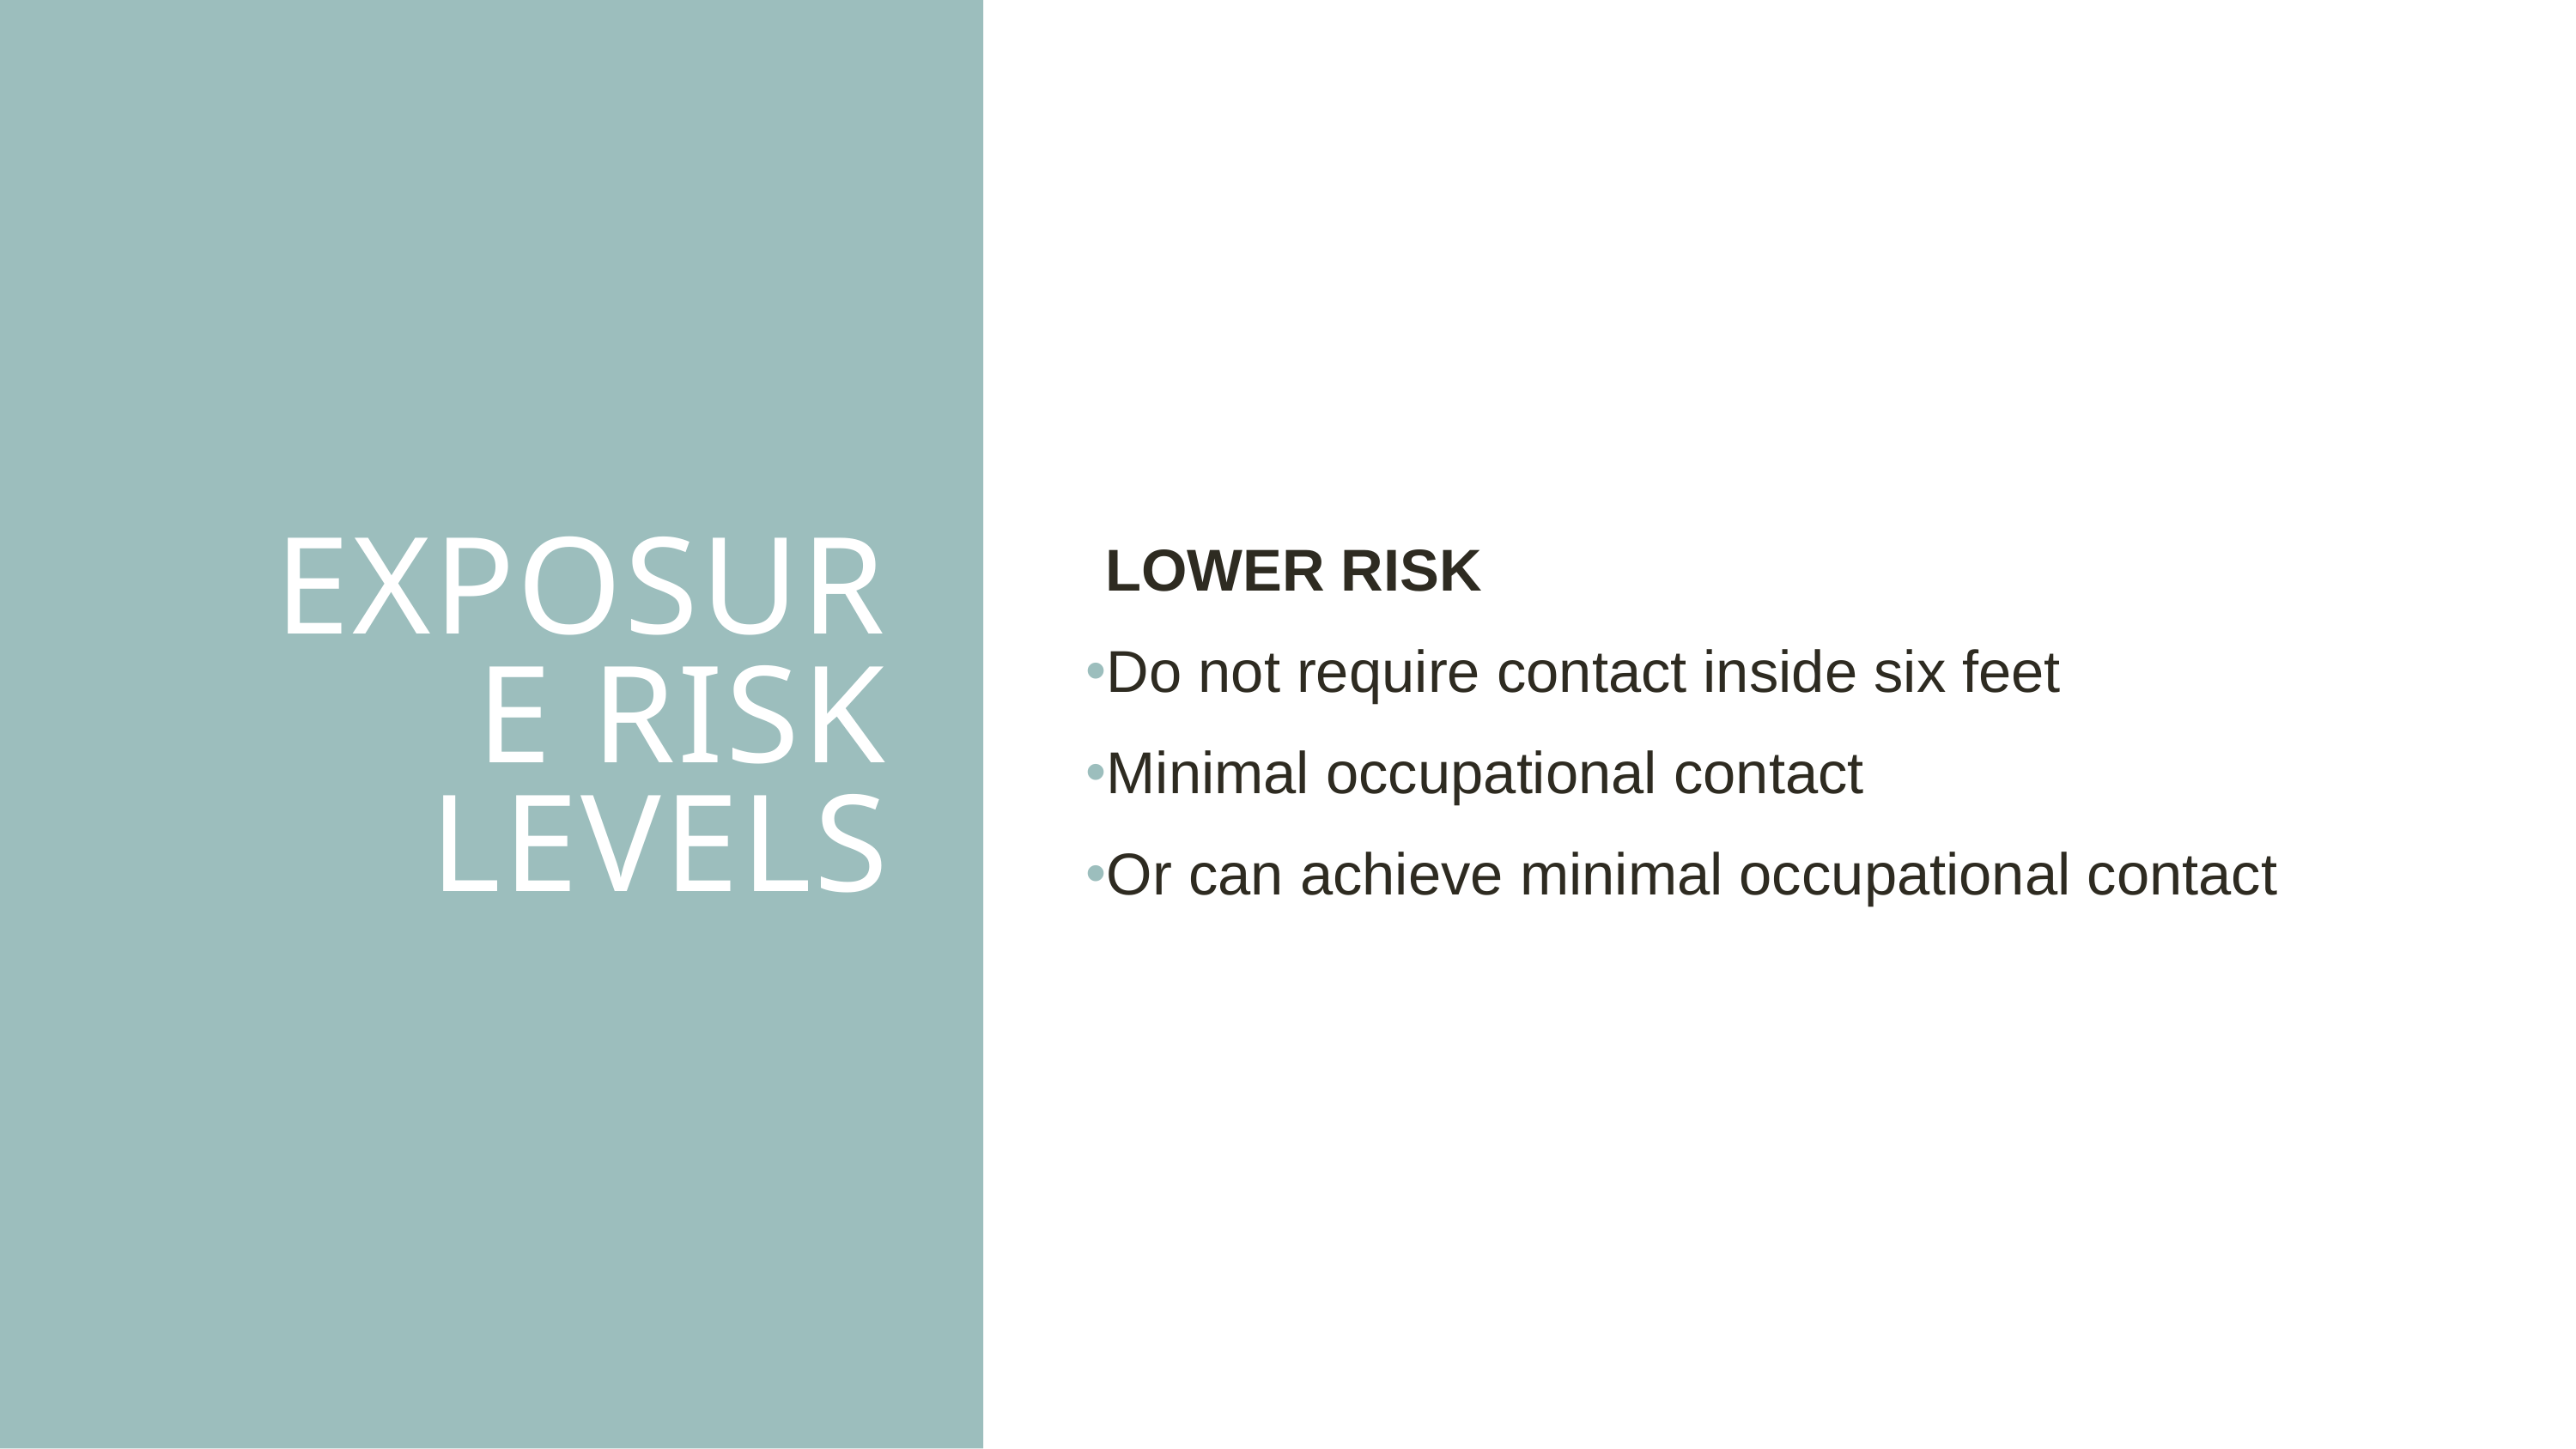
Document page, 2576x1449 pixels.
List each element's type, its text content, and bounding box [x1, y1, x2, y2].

list LOWER RISK Do not require contact inside six feet Minimal occupational contact Or can achieve minimal occupational contact [1079, 169, 2379, 1279]
title Exposure Risk Levels [204, 169, 902, 1279]
text_box [0, 0, 984, 1449]
text_box [984, 0, 2576, 1449]
